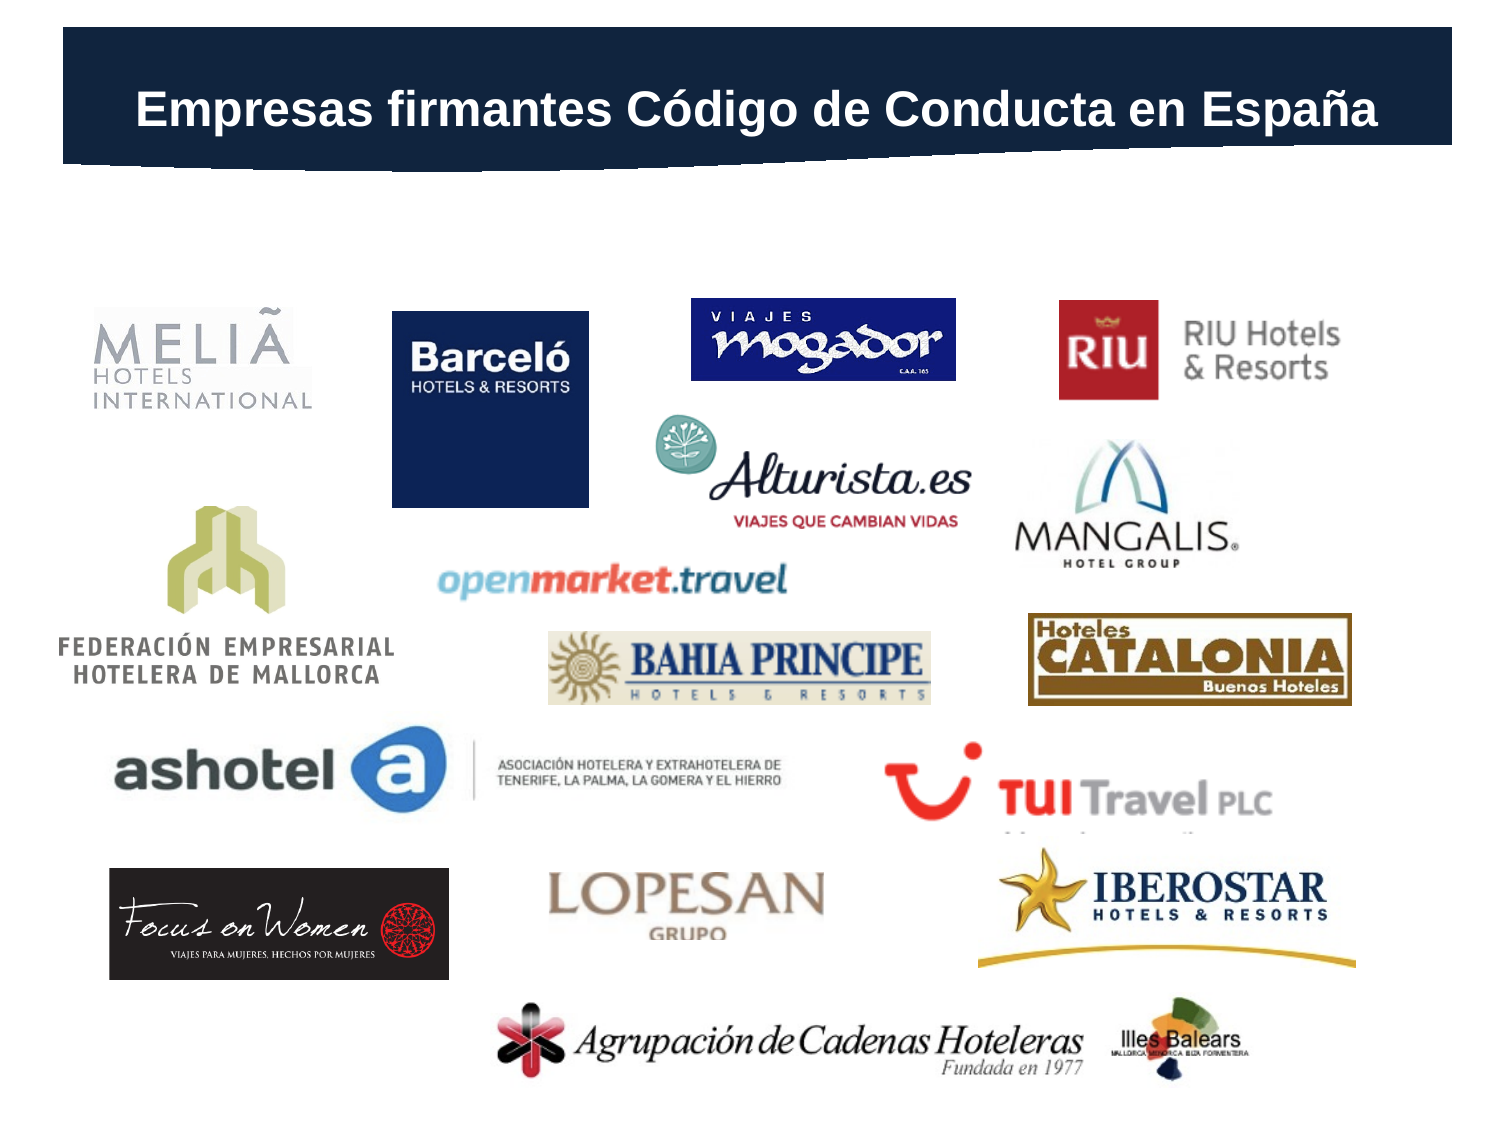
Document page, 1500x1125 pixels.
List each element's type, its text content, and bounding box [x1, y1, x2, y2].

picture [94, 711, 804, 833]
picture [59, 311, 589, 690]
picture [646, 409, 980, 534]
picture [94, 307, 312, 410]
picture [978, 836, 1357, 968]
picture [871, 731, 1287, 834]
picture [691, 298, 957, 381]
picture [1028, 613, 1352, 706]
picture [548, 872, 825, 940]
picture [1011, 437, 1259, 570]
text_box Empresas firmantes Código de Conducta en España [63, 27, 1452, 172]
picture [423, 552, 804, 611]
picture [490, 992, 1259, 1088]
picture [109, 868, 450, 980]
picture [548, 631, 931, 705]
picture [1059, 300, 1352, 405]
